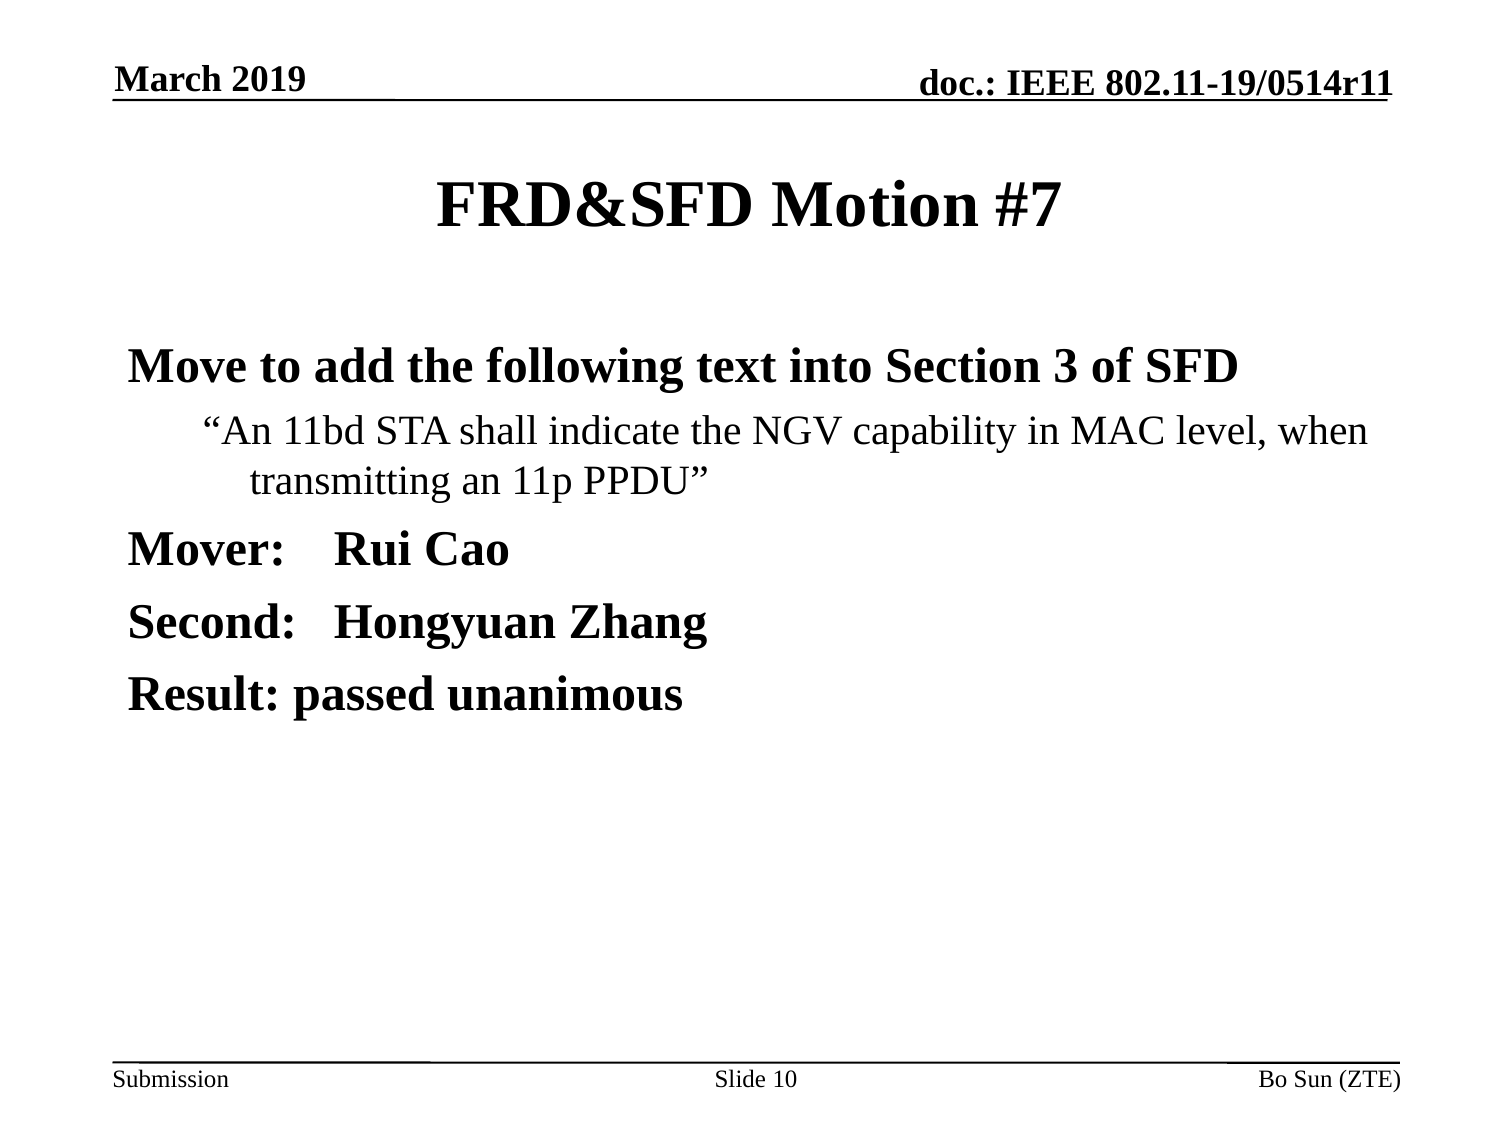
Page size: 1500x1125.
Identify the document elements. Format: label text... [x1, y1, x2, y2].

slide_number Slide 10 [712, 1061, 800, 1123]
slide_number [114, 54, 423, 100]
title FRD&SFD Motion #7 [112, 112, 1388, 288]
list Move to add the following text into Section 3 of SFD “An 11bd STA shall indicate the NGV capability in MAC level, when transmitting an 11p PPDU” Mover: Rui Cao Second: Hongyuan Zhang Result: passed unanimous [112, 324, 1388, 1000]
footer Bo Sun (ZTE) [878, 1061, 1402, 1093]
